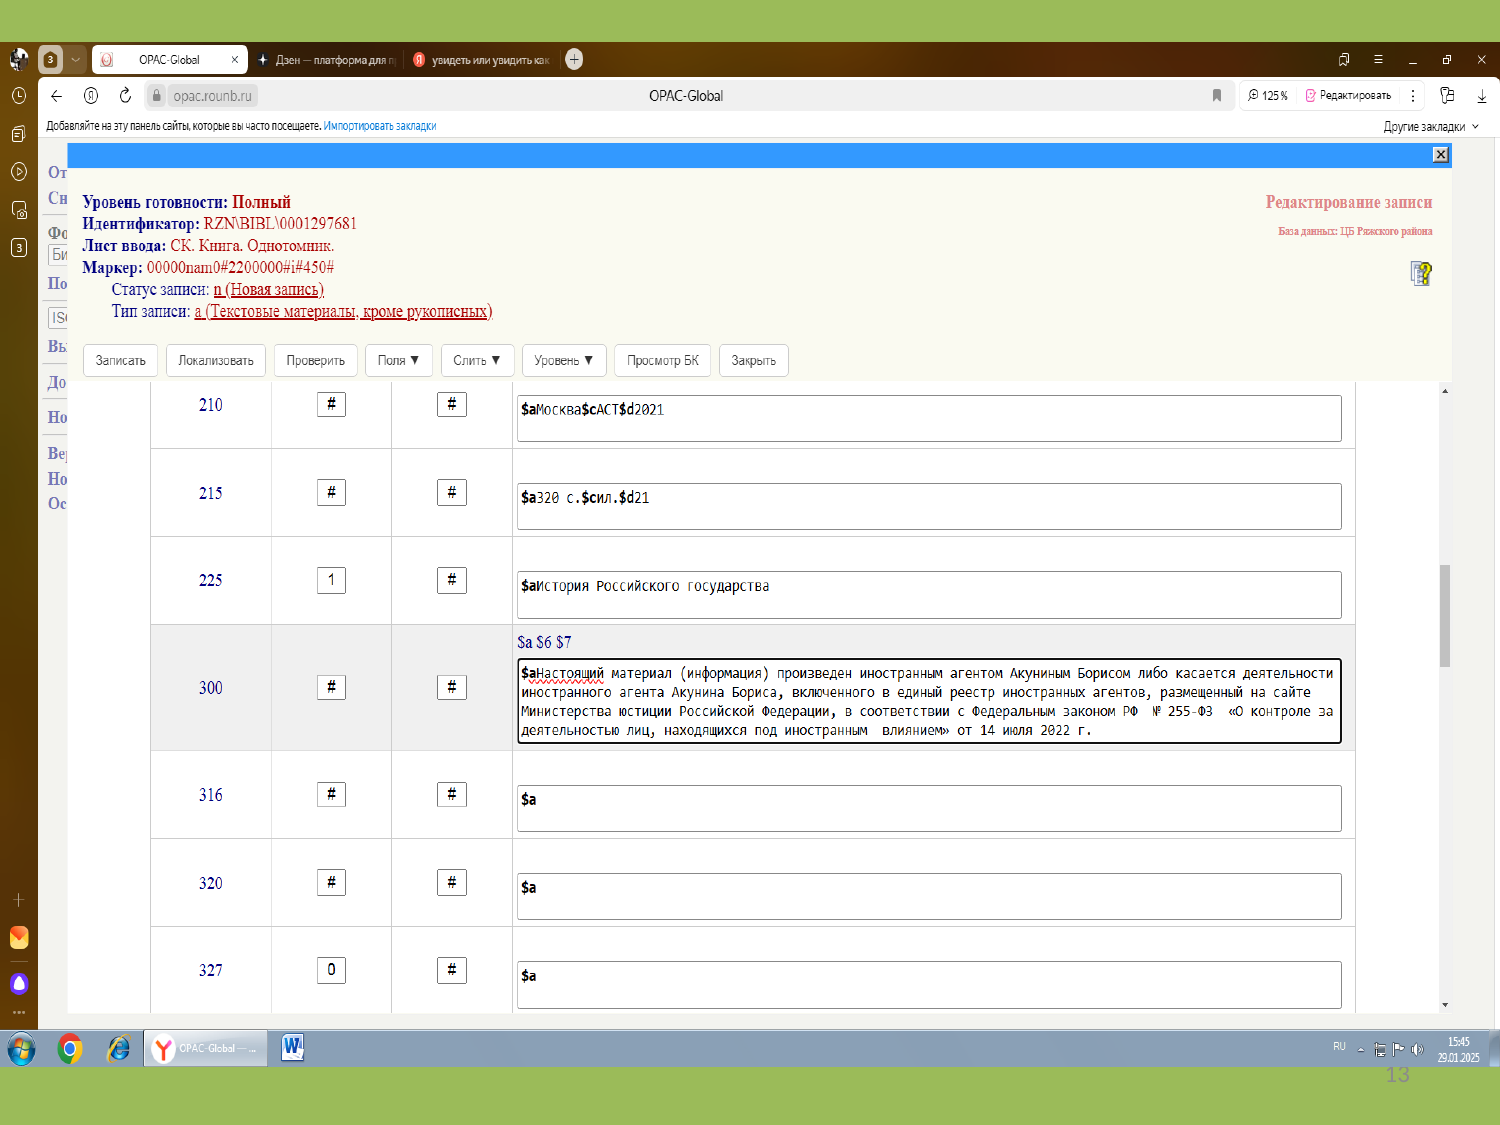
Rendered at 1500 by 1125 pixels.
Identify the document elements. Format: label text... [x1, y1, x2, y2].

picture [0, 42, 1500, 1068]
slide_number 13 [1074, 1075, 1425, 1103]
